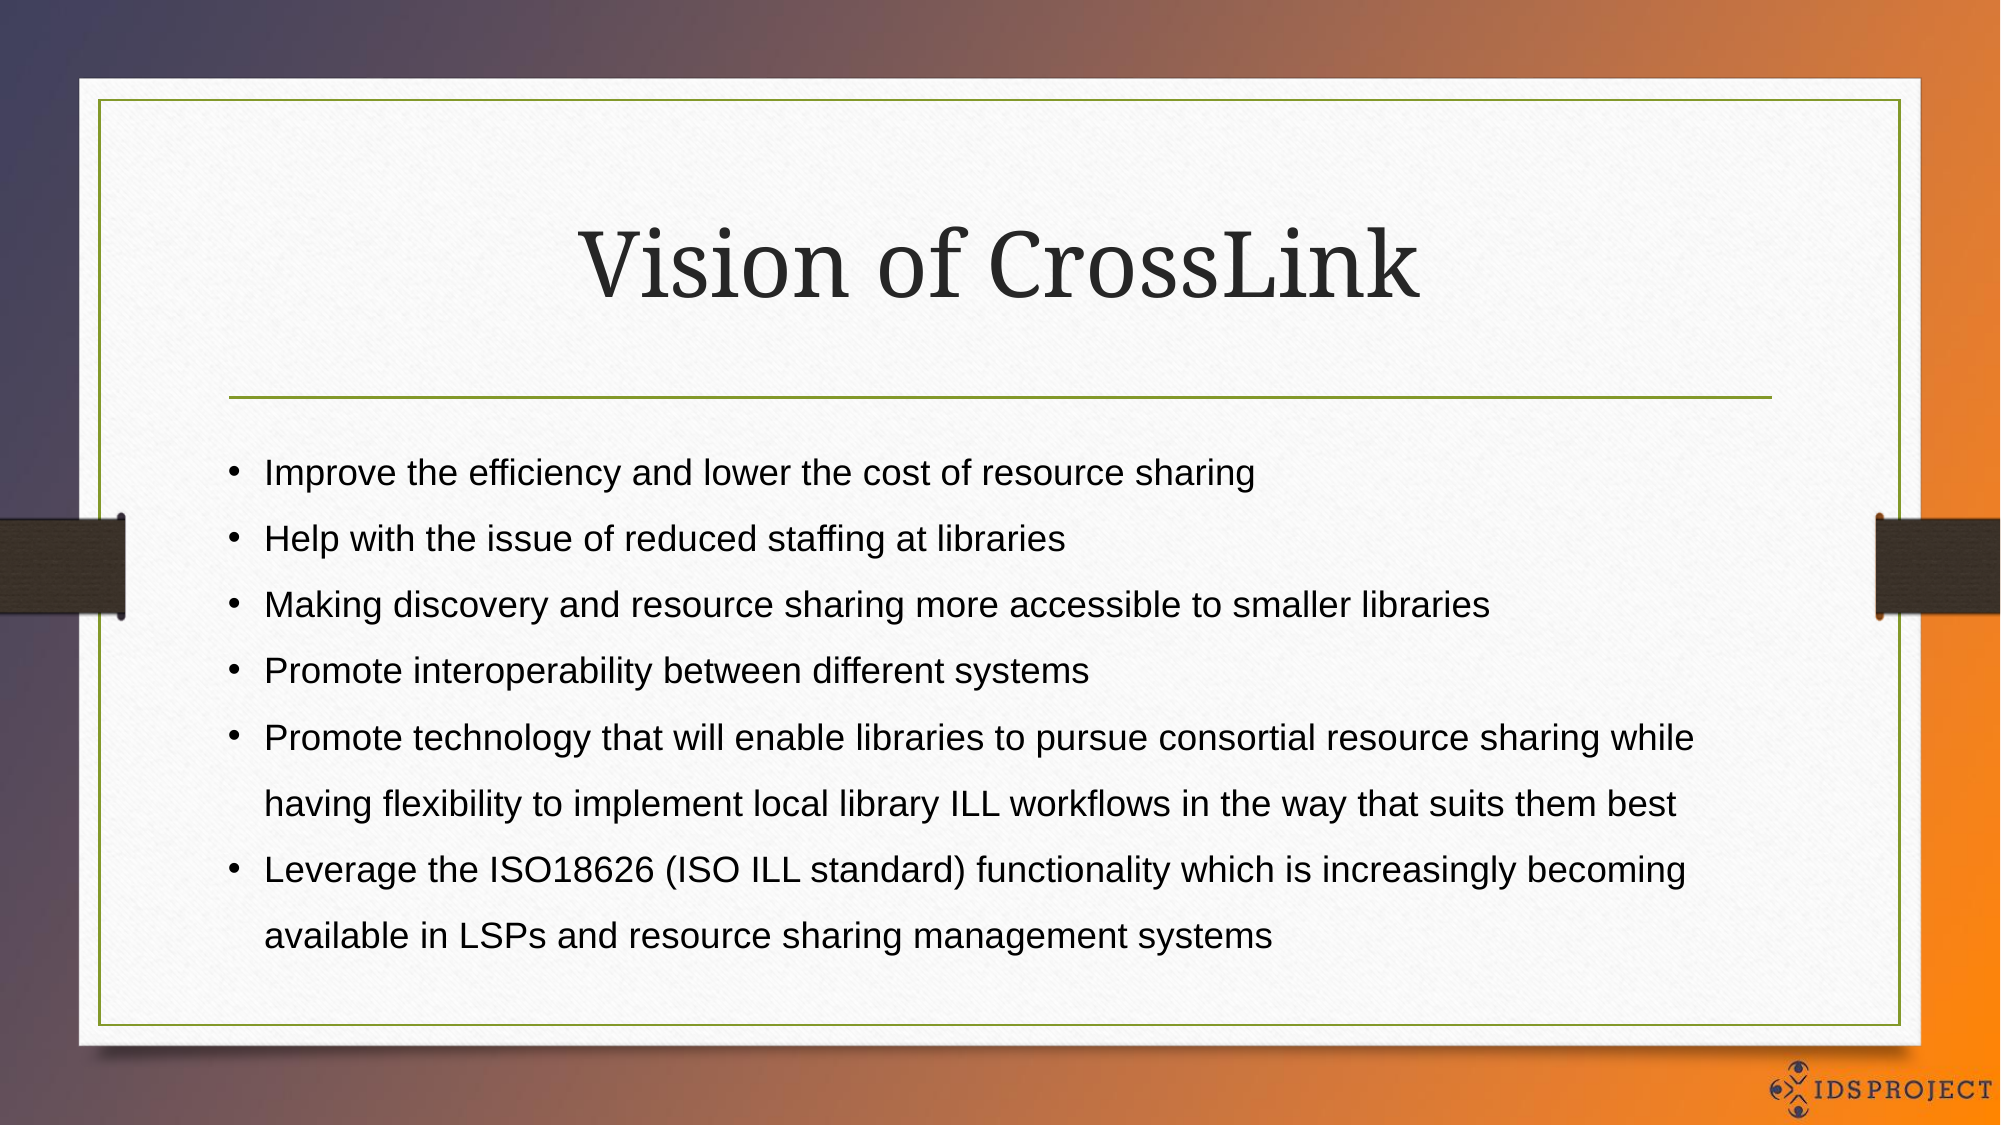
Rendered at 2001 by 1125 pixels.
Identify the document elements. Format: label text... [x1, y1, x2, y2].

title Vision of CrossLink [212, 161, 1788, 375]
picture [0, 0, 2001, 1125]
list Improve the efficiency and lower the cost of resource sharing Help with the issue of reduced staffing at libraries Making discovery and resource sharing more accessible to smaller libraries Promote interoperability between different systems Promote technology that will enable libraries to pursue consortial resource sharing while having flexibility to implement local library ILL workflows in the way that suits them best Leverage the ISO18626 (ISO ILL standard) functionality which is increasingly becoming available in LSPs and resource sharing management systems [212, 419, 1788, 964]
